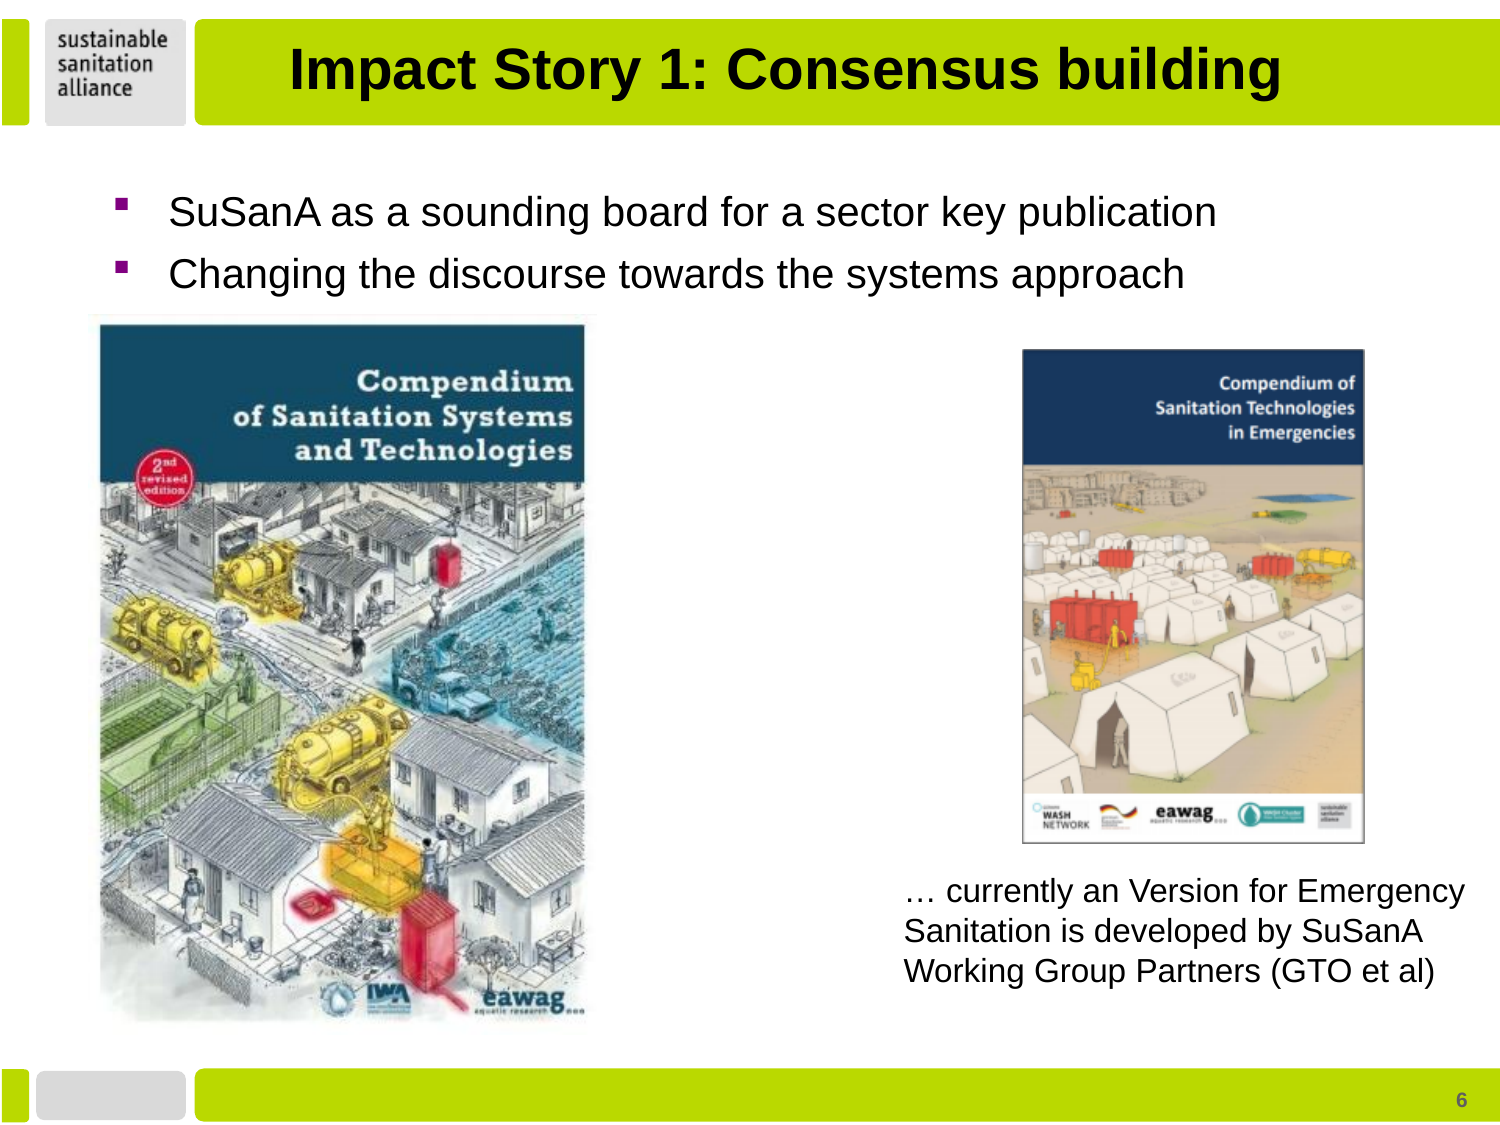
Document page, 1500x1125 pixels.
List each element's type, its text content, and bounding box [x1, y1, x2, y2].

text_box … currently an Version for Emergency Sanitation is developed by SuSanA Working Group Partners (GTO et al) [903, 869, 1495, 1024]
picture [88, 314, 597, 1036]
list SuSanA as a sounding board for a sector key publication Changing the discourse towards the systems approach [112, 184, 1365, 315]
list Impact Story 1: Consensus building [289, 19, 1447, 114]
picture [45, 19, 186, 126]
picture [1022, 349, 1365, 844]
